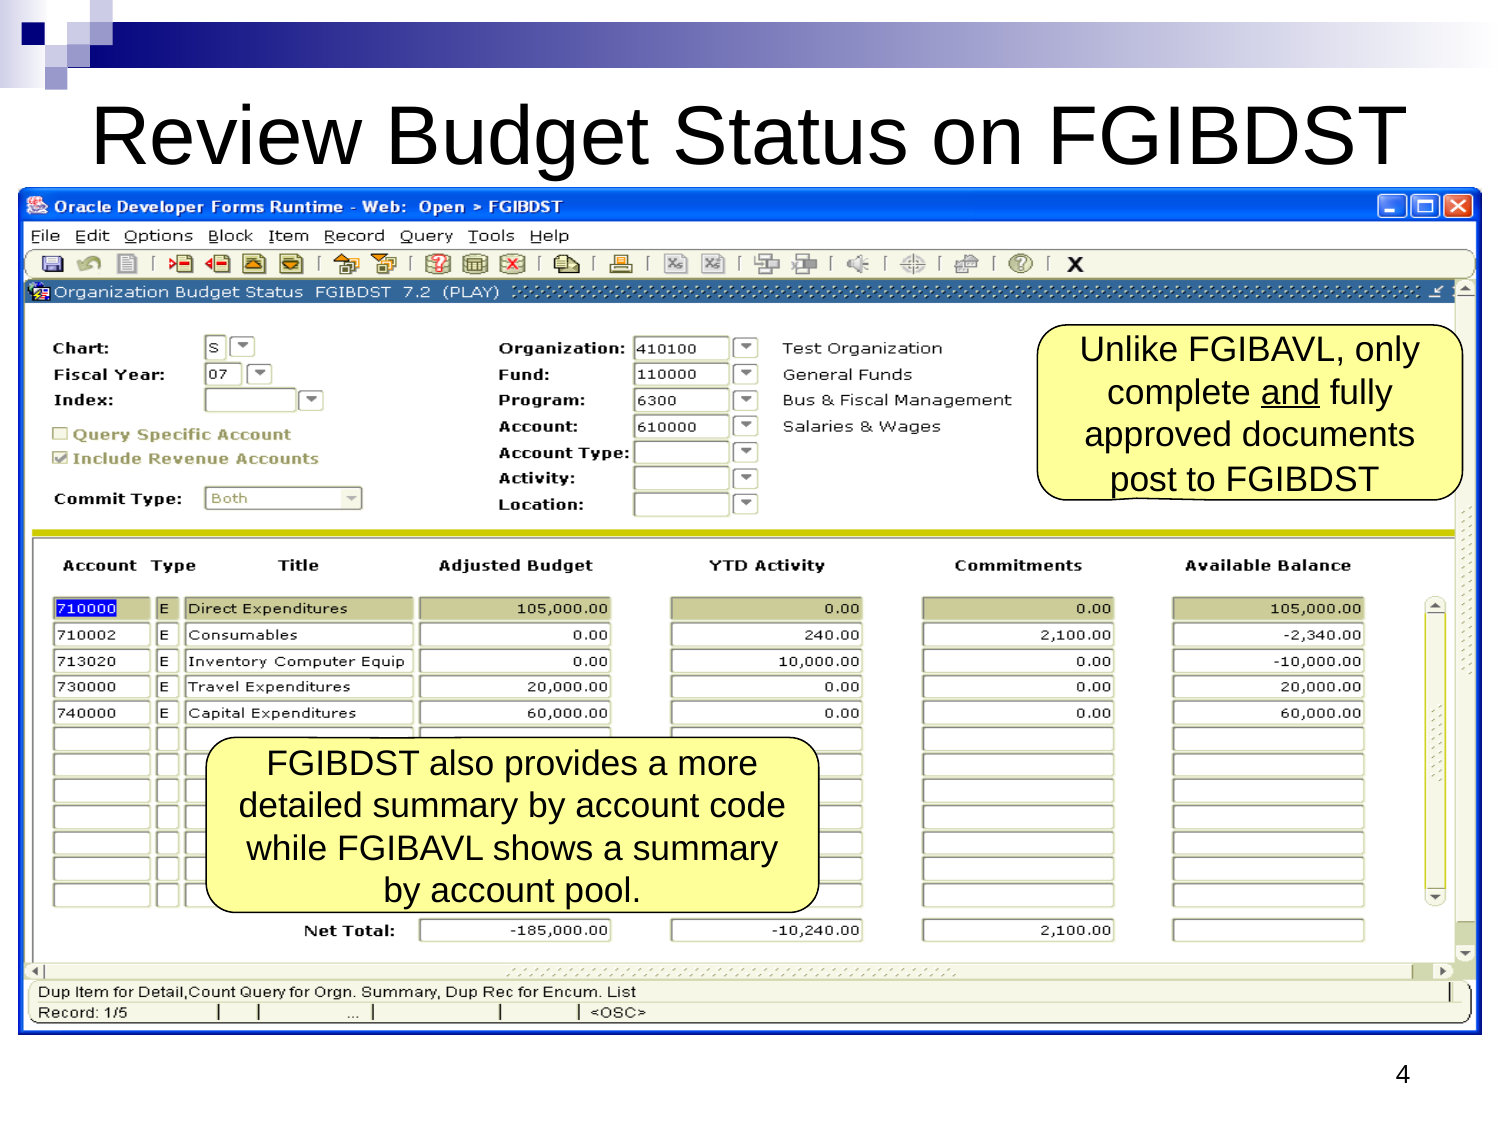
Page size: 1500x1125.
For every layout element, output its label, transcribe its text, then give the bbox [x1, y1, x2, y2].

slide_number 4 [1074, 1035, 1425, 1100]
title Review Budget Status on FGIBDST [75, 75, 1425, 187]
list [18, 187, 1482, 1035]
